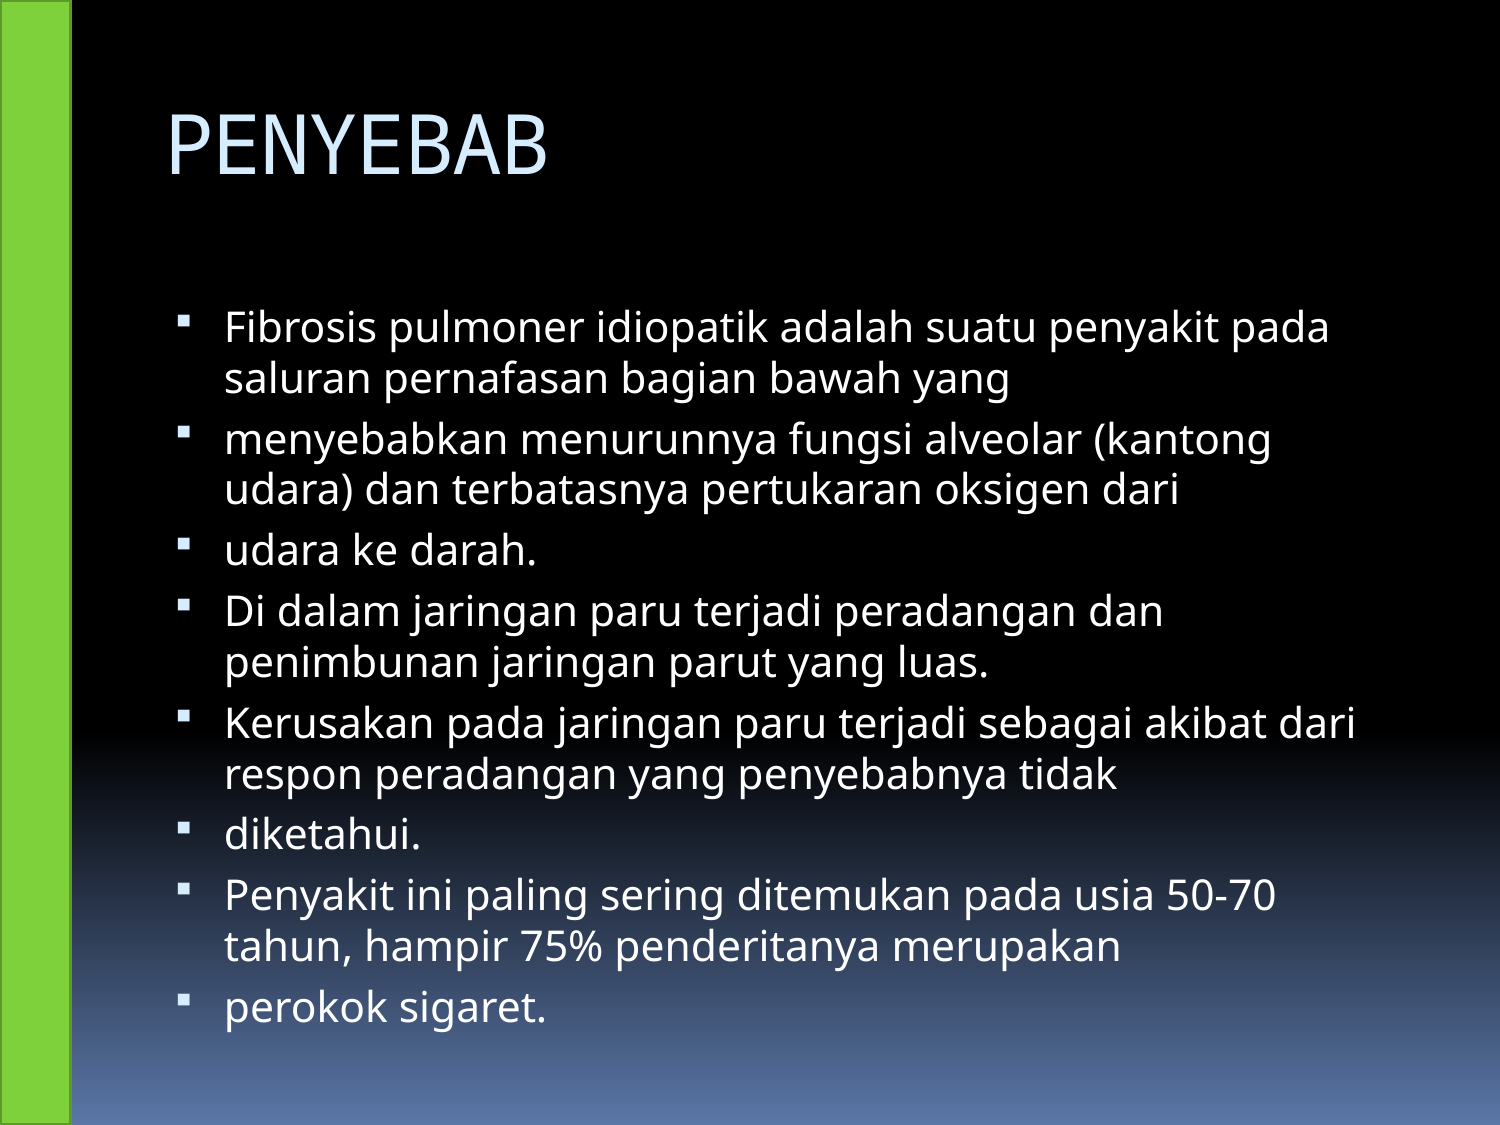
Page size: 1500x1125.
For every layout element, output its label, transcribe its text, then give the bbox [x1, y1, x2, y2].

title PENYEBAB [150, 83, 1425, 234]
text_box [0, 0, 72, 1125]
list Fibrosis pulmoner idiopatik adalah suatu penyakit pada saluran pernafasan bagian bawah yang menyebabkan menurunnya fungsi alveolar (kantong udara) dan terbatasnya pertukaran oksigen dari udara ke darah. Di dalam jaringan paru terjadi peradangan dan penimbunan jaringan parut yang luas. Kerusakan pada jaringan paru terjadi sebagai akibat dari respon peradangan yang penyebabnya tidak diketahui. Penyakit ini paling sering ditemukan pada usia 50-70 tahun, hampir 75% penderitanya merupakan perokok sigaret. [150, 292, 1425, 1043]
